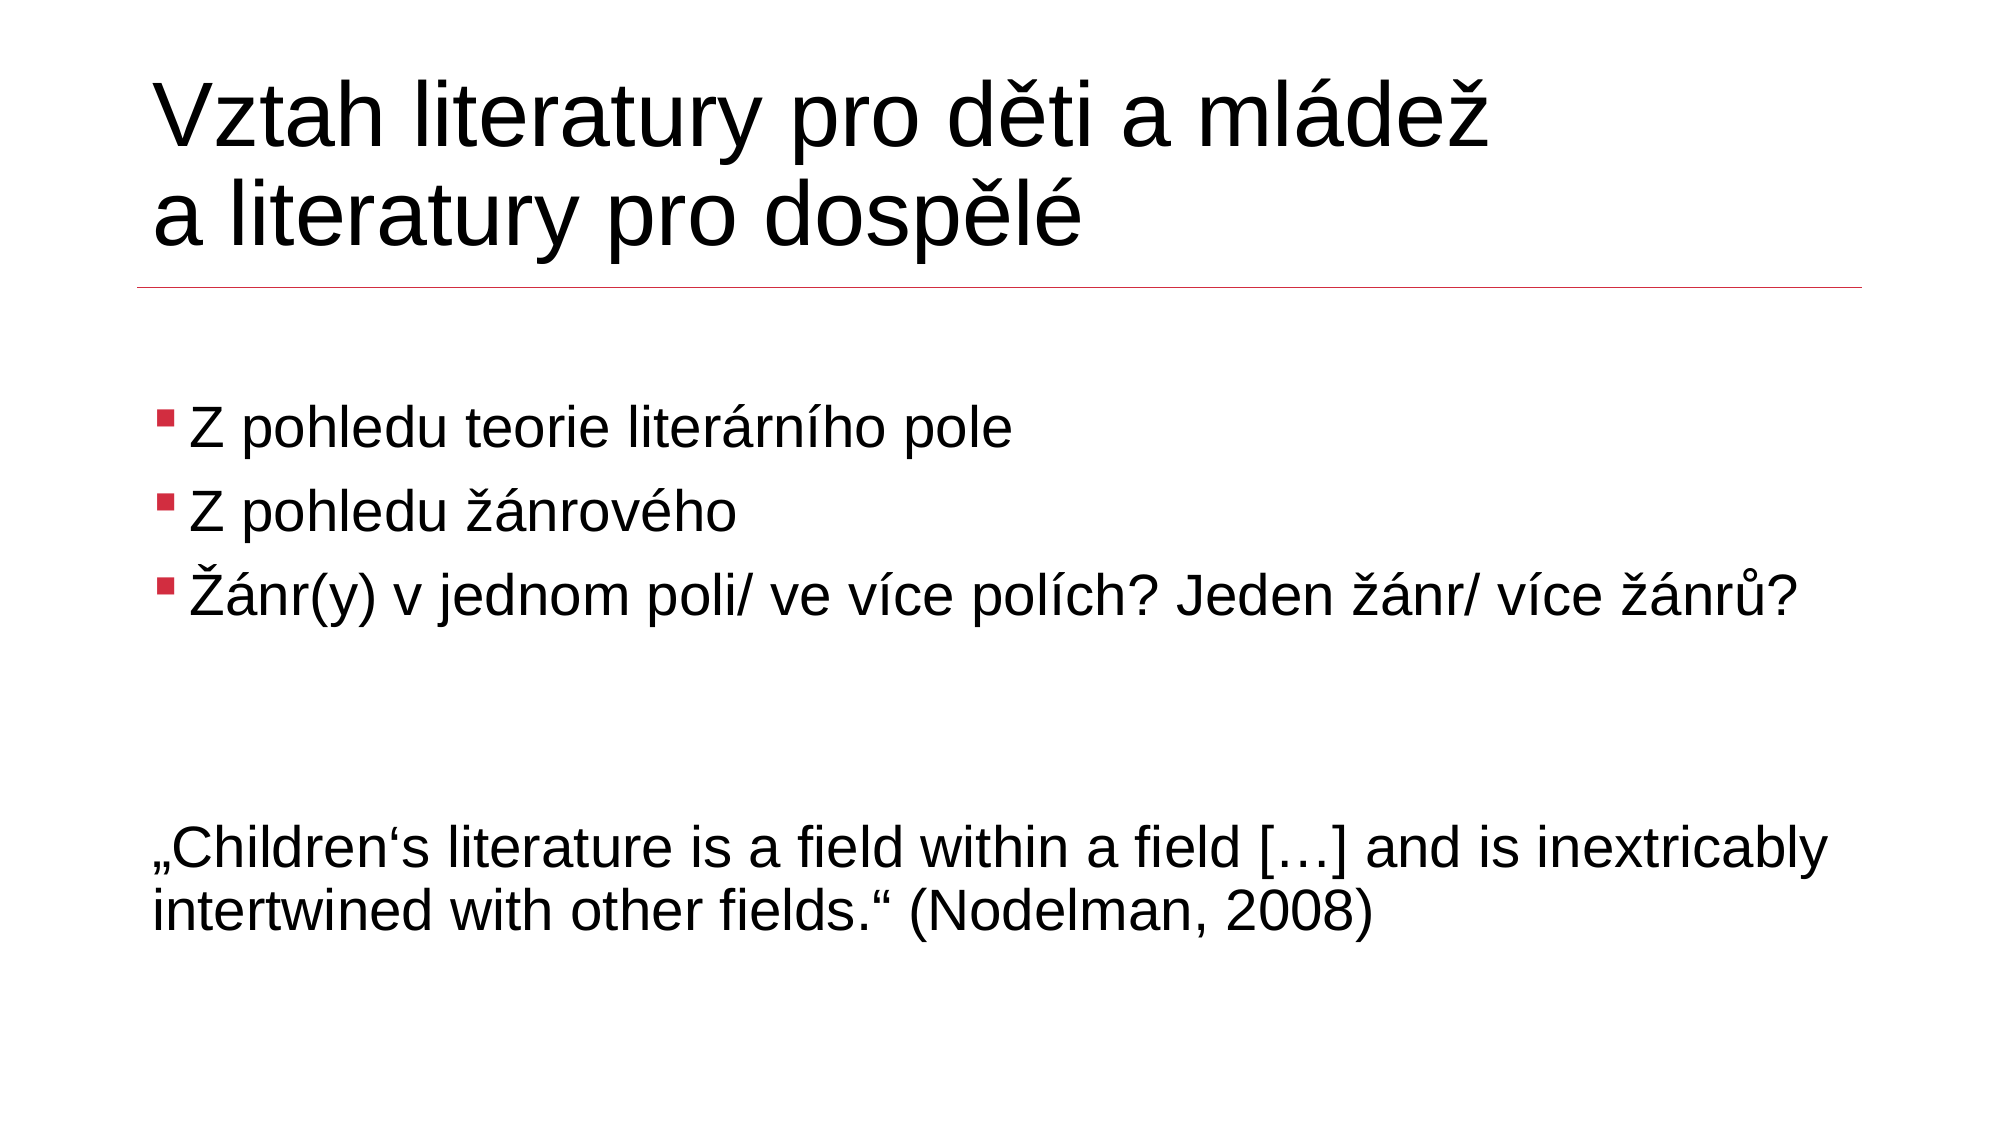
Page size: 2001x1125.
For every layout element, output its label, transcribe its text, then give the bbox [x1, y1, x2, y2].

title Vztah literatury pro děti a mládež a literatury pro dospělé [137, 59, 1863, 278]
list Z pohledu teorie literárního pole Z pohledu žánrového Žánr(y) v jednom poli/ ve více polích? Jeden žánr/ více žánrů? „Children‘s literature is a field within a field […] and is inextricably intertwined with other fields.“ (Nodelman, 2008) [137, 299, 1863, 1014]
